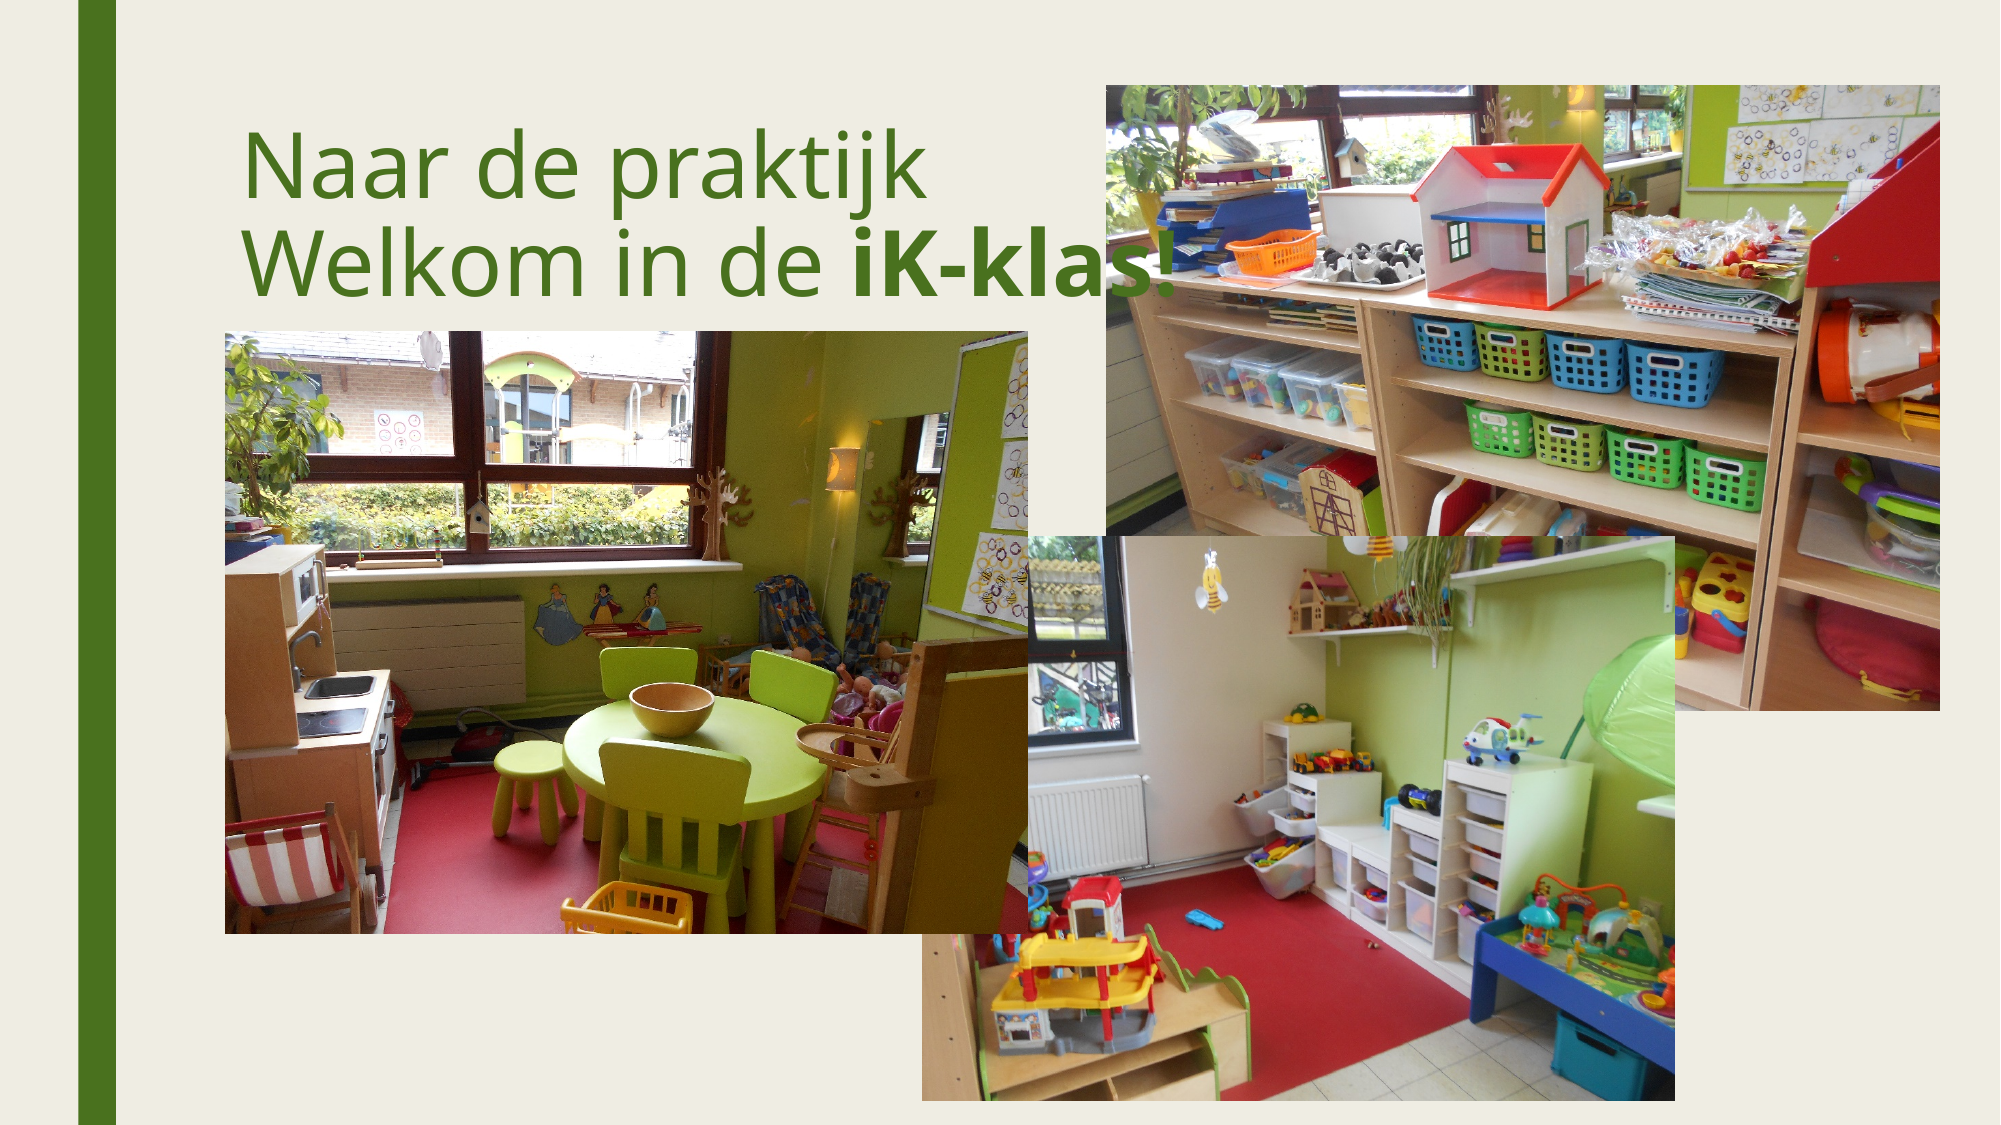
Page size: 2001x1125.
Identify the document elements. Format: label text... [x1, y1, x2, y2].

title Naar de praktijk Welkom in de iK-klas! [225, 112, 1106, 357]
picture [224, 85, 1940, 1101]
